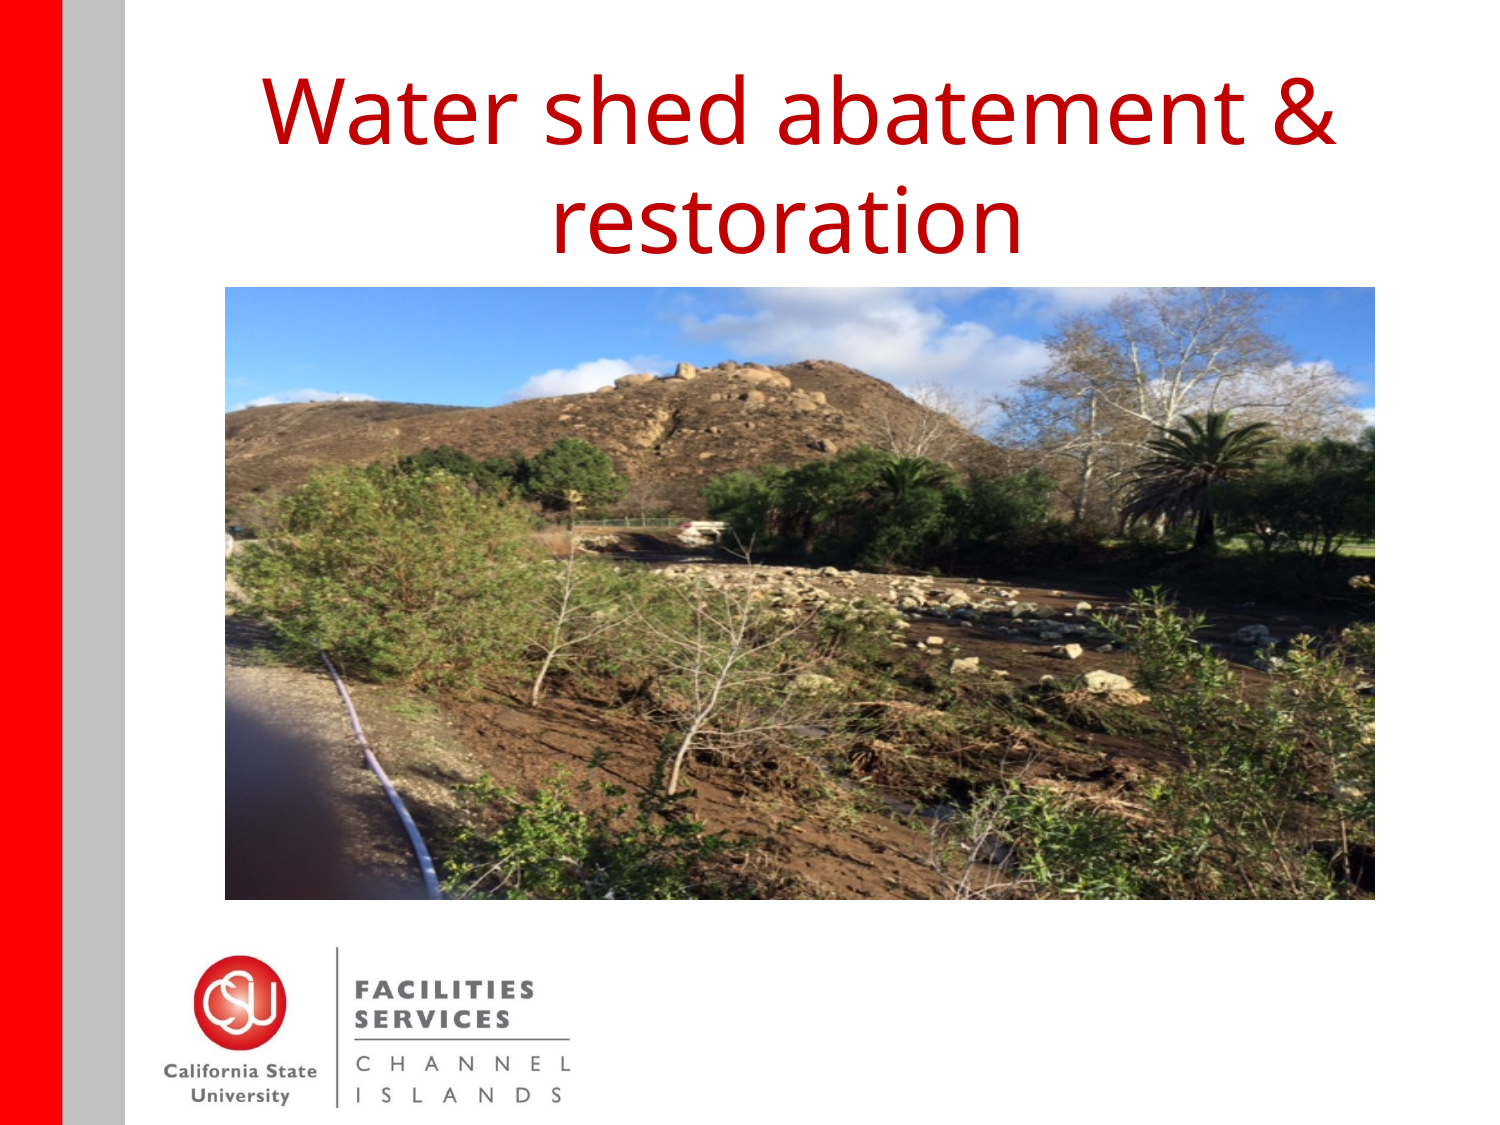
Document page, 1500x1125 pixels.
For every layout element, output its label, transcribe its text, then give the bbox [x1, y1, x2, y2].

picture [149, 934, 588, 1121]
title Water shed abatement & restoration [225, 45, 1375, 254]
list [224, 287, 1376, 901]
